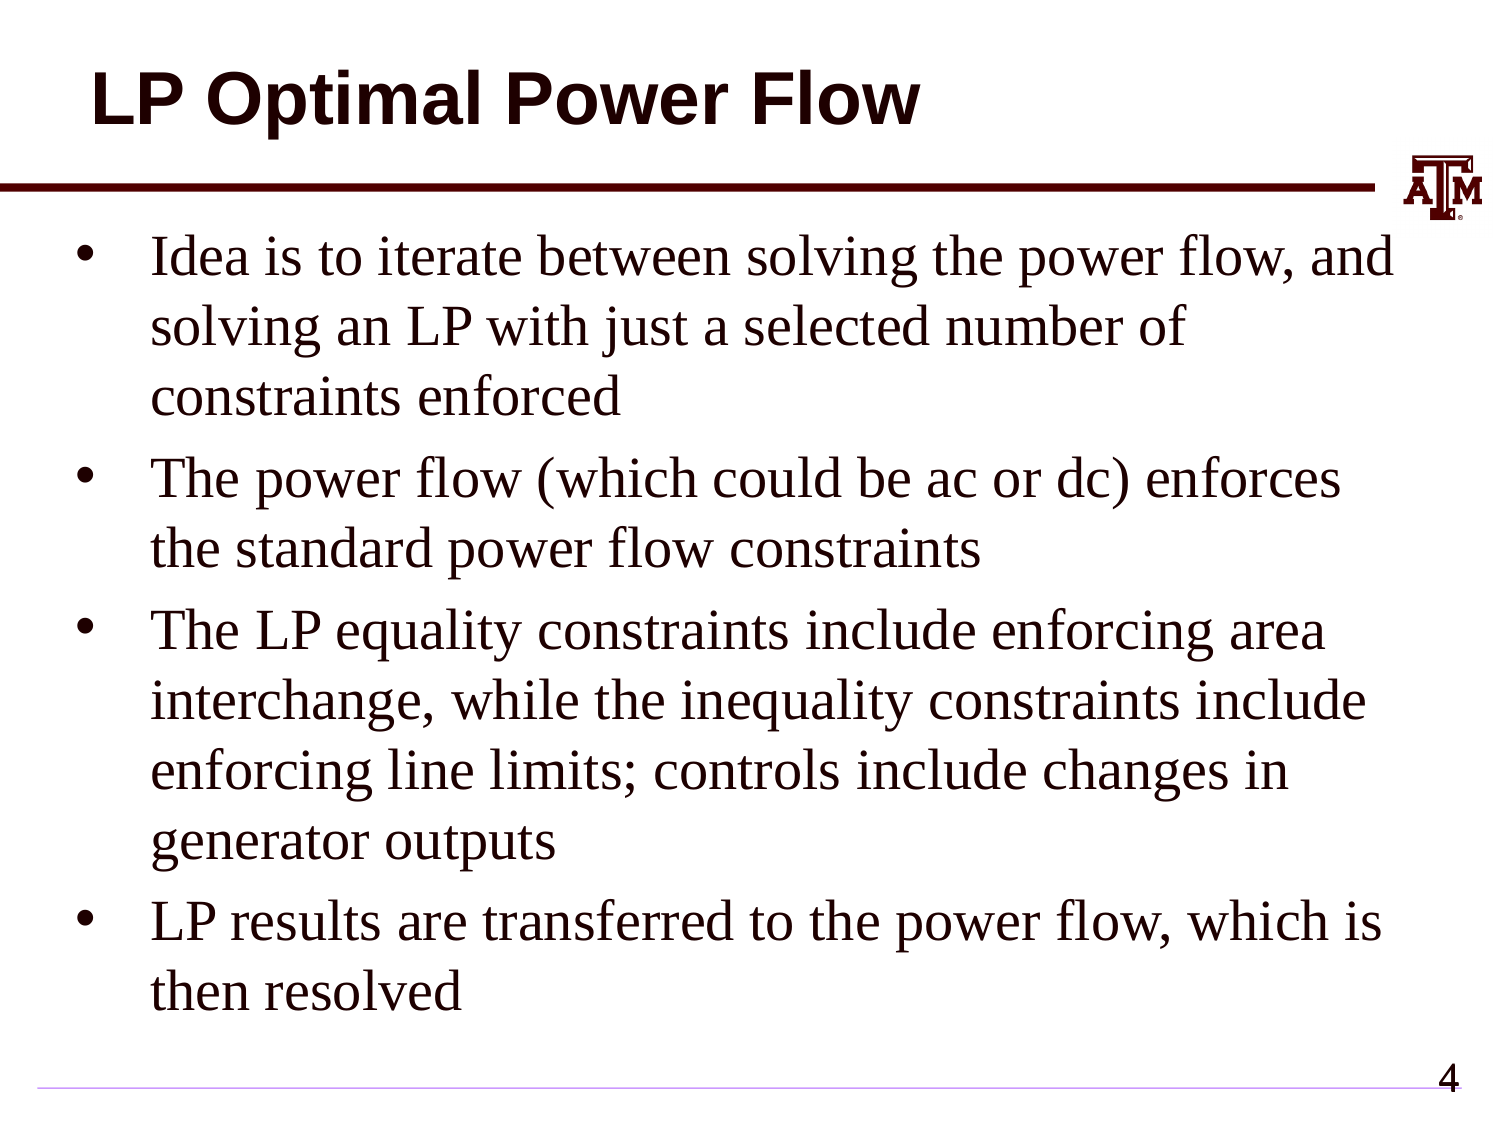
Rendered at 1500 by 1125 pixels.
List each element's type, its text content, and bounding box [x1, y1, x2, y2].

list Idea is to iterate between solving the power flow, and solving an LP with just a selected number of constraints enforced The power flow (which could be ac or dc) enforces the standard power flow constraints The LP equality constraints include enforcing area interchange, while the inequality constraints include enforcing line limits; controls include changes in generator outputs LP results are transferred to the power flow, which is then resolved [59, 209, 1438, 823]
text_box 3 [1162, 1037, 1475, 1113]
title LP Optimal Power Flow [74, 12, 1388, 188]
picture [1392, 137, 1493, 238]
